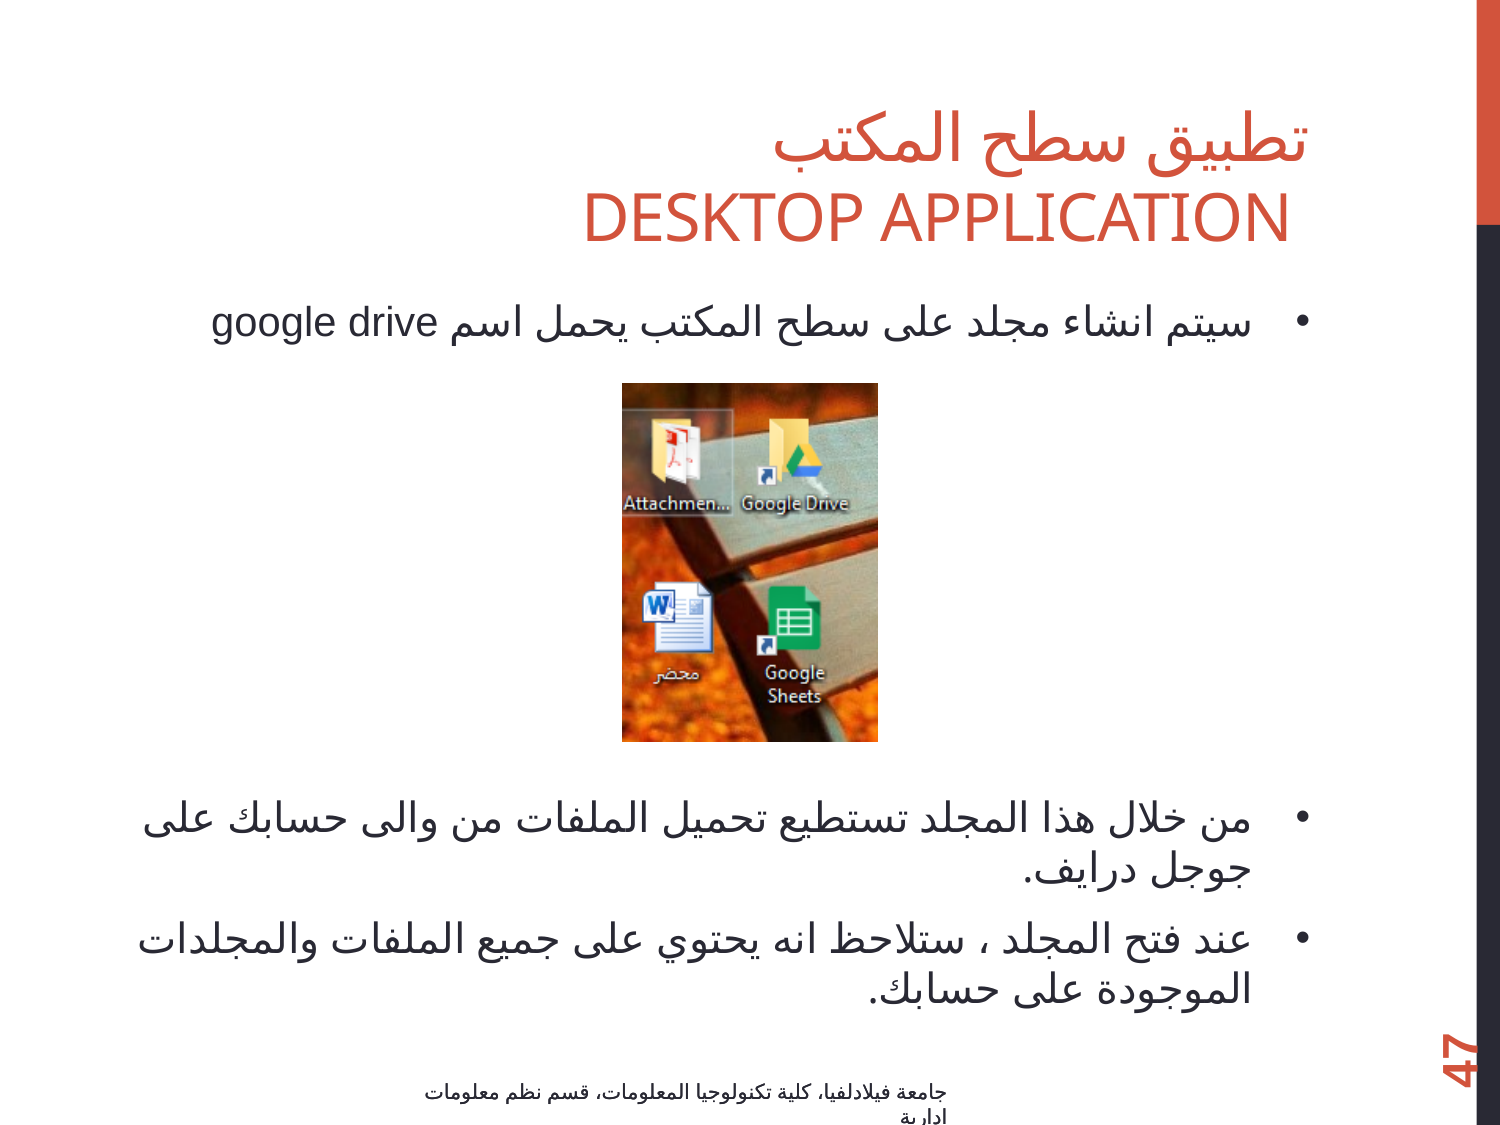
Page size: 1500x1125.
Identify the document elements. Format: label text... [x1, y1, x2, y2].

picture [622, 383, 878, 742]
list سيتم انشاء مجلد على سطح المكتب يحمل اسم google drive من خلال هذا المجلد تستطيع تحميل الملفات من والى حسابك على جوجل درايف. عند فتح المجلد ، ستلاحظ انه يحتوي على جميع الملفات والمجلدات الموجودة على حسابك. [75, 287, 1325, 1005]
slide_number 47 [1427, 887, 1488, 1104]
text_box تطبيق سطح المكتب Desktop Application [75, 37, 1325, 263]
